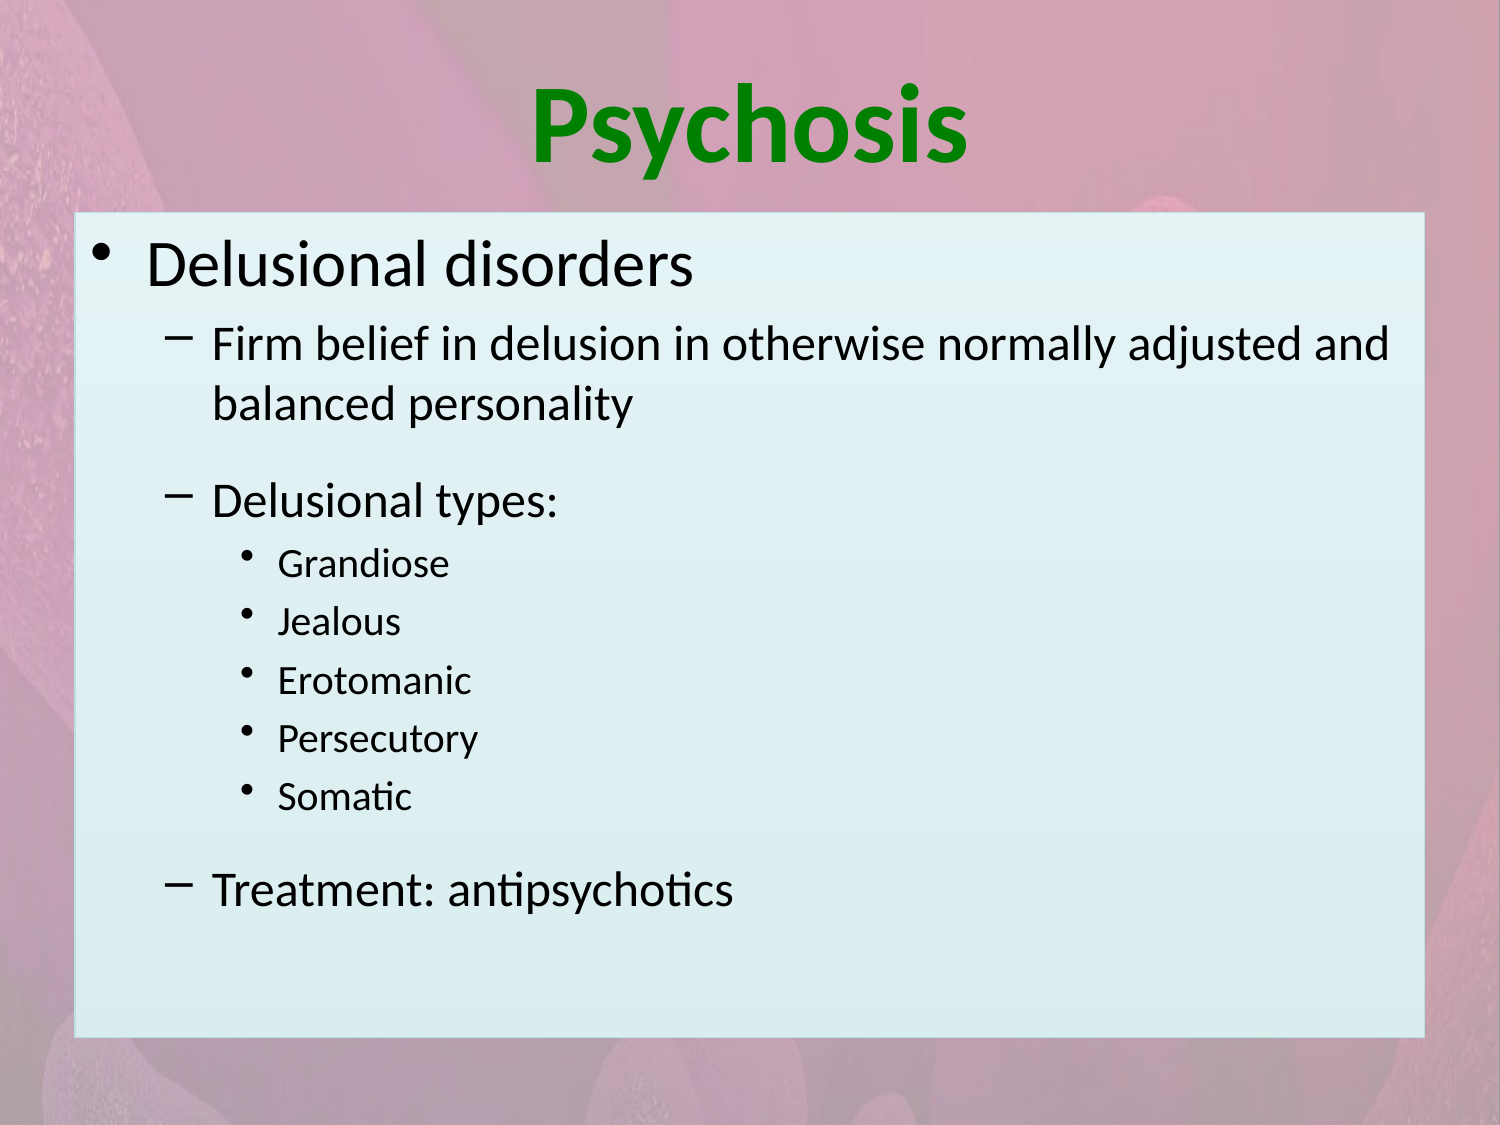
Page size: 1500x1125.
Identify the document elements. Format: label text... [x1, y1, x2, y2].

picture [0, 0, 1500, 1125]
list Delusional disorders Firm belief in delusion in otherwise normally adjusted and balanced personality Delusional types: Grandiose Jealous Erotomanic Persecutory Somatic Treatment: antipsychotics [74, 212, 1425, 1038]
title Psychosis [75, 50, 1425, 200]
